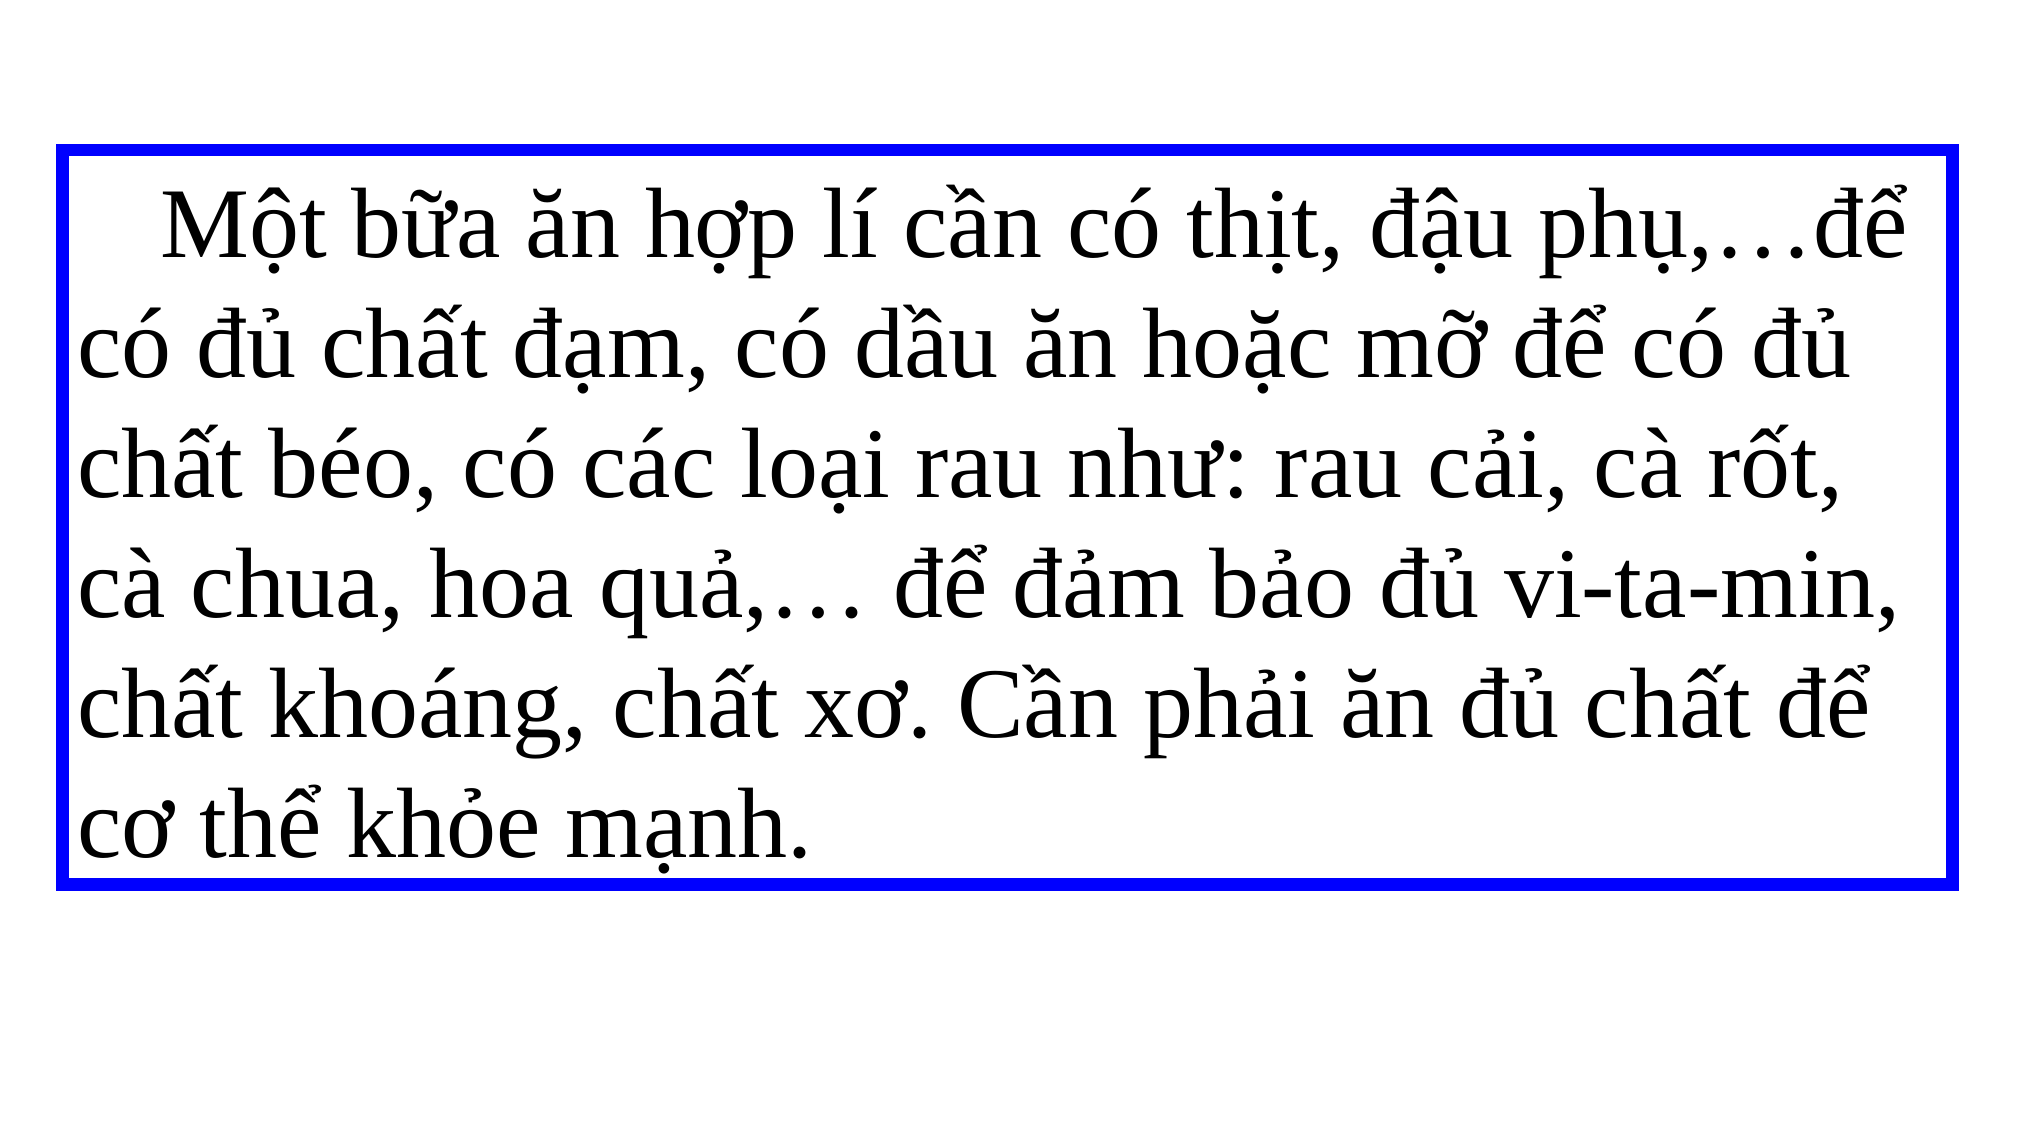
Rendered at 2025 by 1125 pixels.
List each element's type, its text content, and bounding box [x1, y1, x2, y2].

text_box Một bữa ăn hợp lí cần có thịt, đậu phụ,…để có đủ chất đạm, có dầu ăn hoặc mỡ để có đủ chất béo, có các loại rau như: rau cải, cà rốt, cà chua, hoa quả,… để đảm bảo đủ vi-ta-min, chất khoáng, chất xơ. Cần phải ăn đủ chất để cơ thể khỏe mạnh. [62, 149, 1953, 885]
